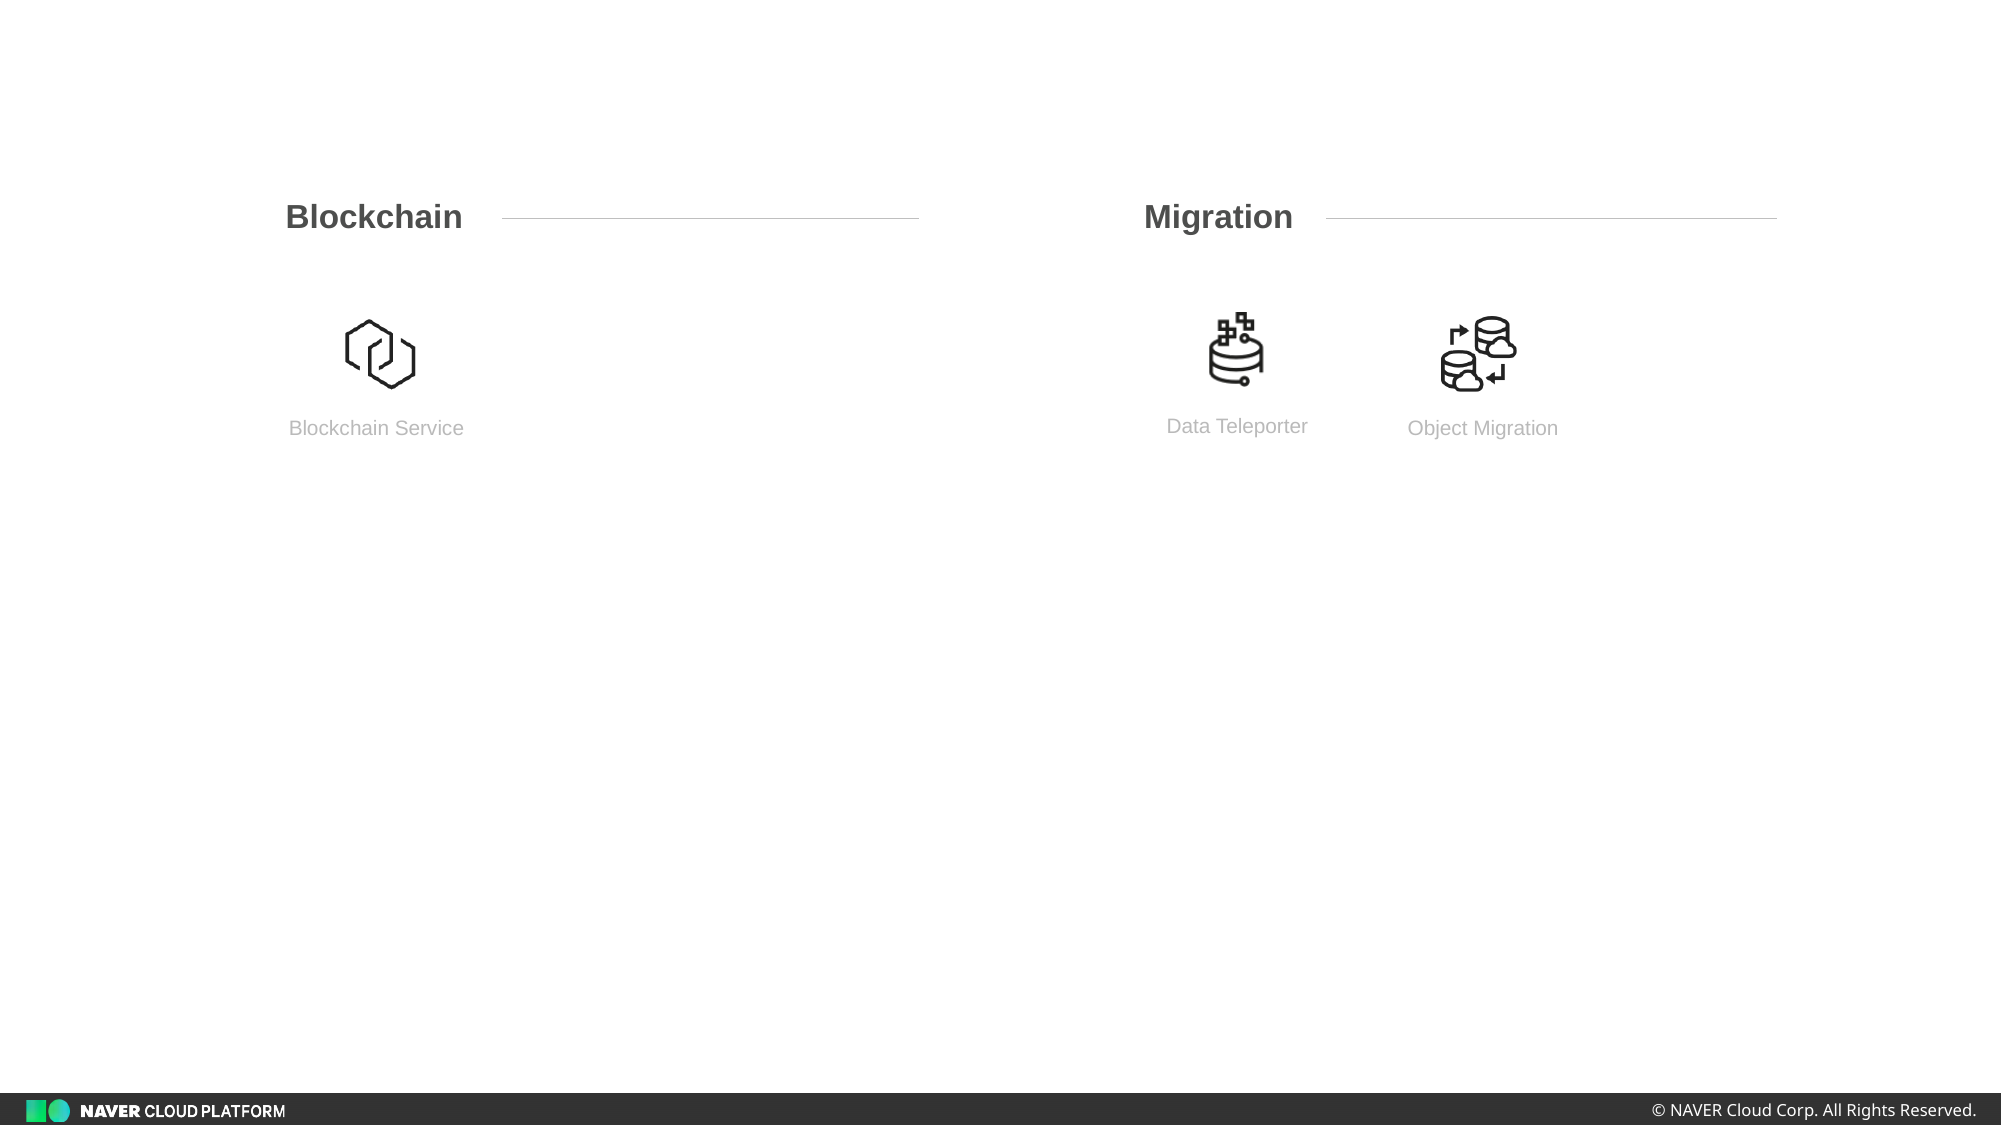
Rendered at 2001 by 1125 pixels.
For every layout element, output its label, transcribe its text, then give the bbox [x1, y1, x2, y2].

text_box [0, 1091, 2000, 1125]
text_box Data Teleporter [1151, 405, 1323, 446]
text_box Blockchain Service [281, 406, 472, 447]
picture [342, 316, 418, 392]
text_box Blockchain [278, 187, 471, 243]
picture [1199, 312, 1276, 389]
text_box Object Migration [1400, 406, 1567, 447]
picture [1441, 316, 1518, 392]
text_box Migration [1136, 187, 1302, 243]
